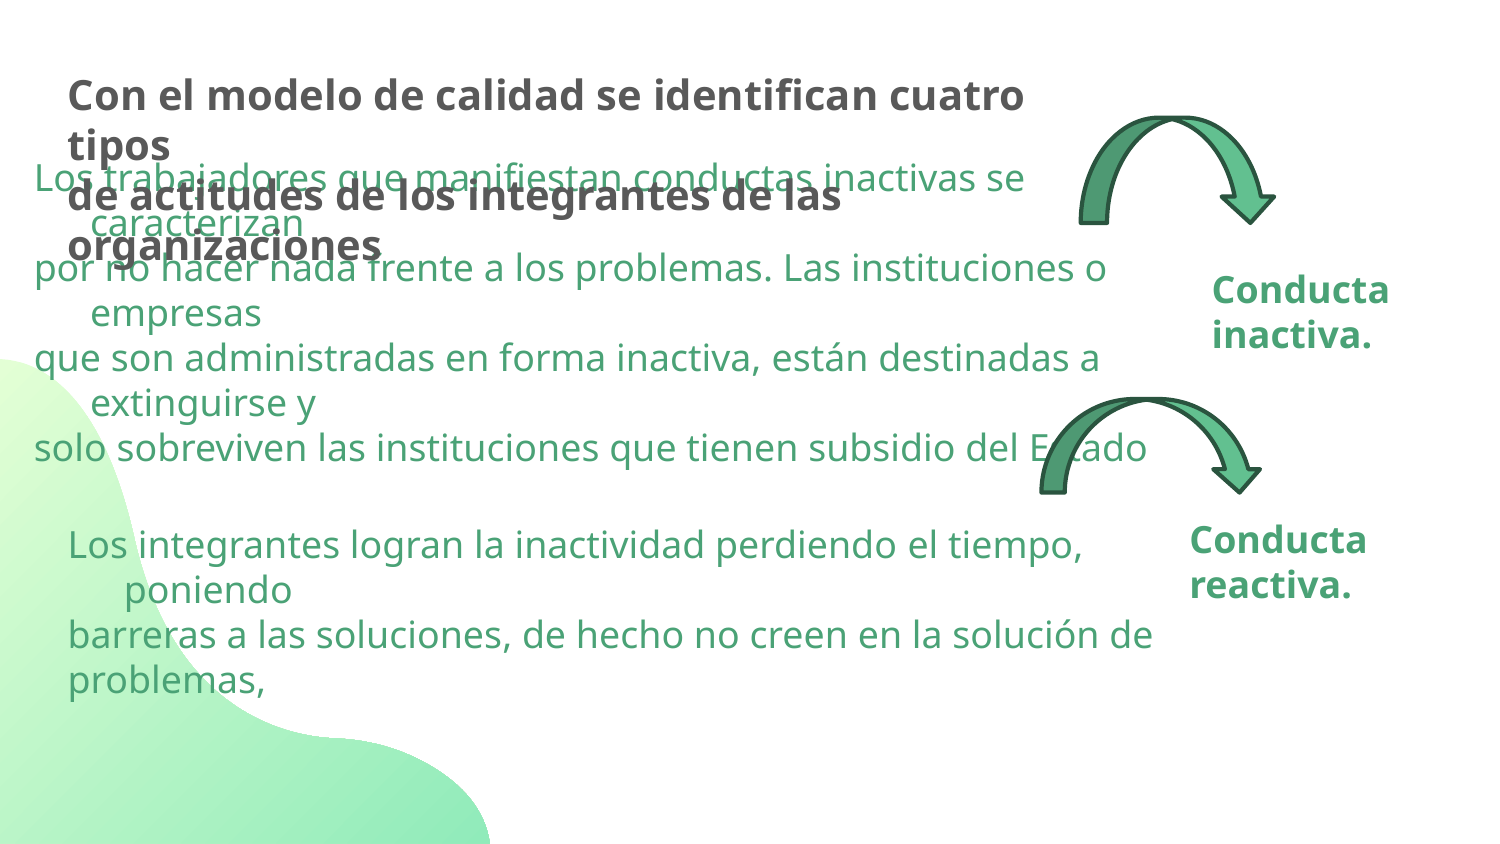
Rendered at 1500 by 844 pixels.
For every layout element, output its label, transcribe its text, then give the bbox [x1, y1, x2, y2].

text_box Con el modelo de calidad se identifican cuatro tipos de actitudes de los integrantes de las organizaciones [52, 61, 1064, 277]
subtitle Conducta reactiva. [1174, 508, 1495, 614]
subtitle Los integrantes logran la inactividad perdiendo el tiempo, poniendo barreras a las soluciones, de hecho no creen en la solución de problemas, [34, 508, 1175, 715]
text_box [1078, 115, 1277, 226]
subtitle Los trabajadores que manifiestan conductas inactivas se caracterizan por no hacer nada frente a los problemas. Las instituciones o empresas que son administradas en forma inactiva, están destinadas a extinguirse y solo sobreviven las instituciones que tienen subsidio del Estado [0, 259, 1180, 365]
subtitle Conducta inactiva. [1196, 258, 1500, 364]
text_box [1039, 396, 1262, 495]
